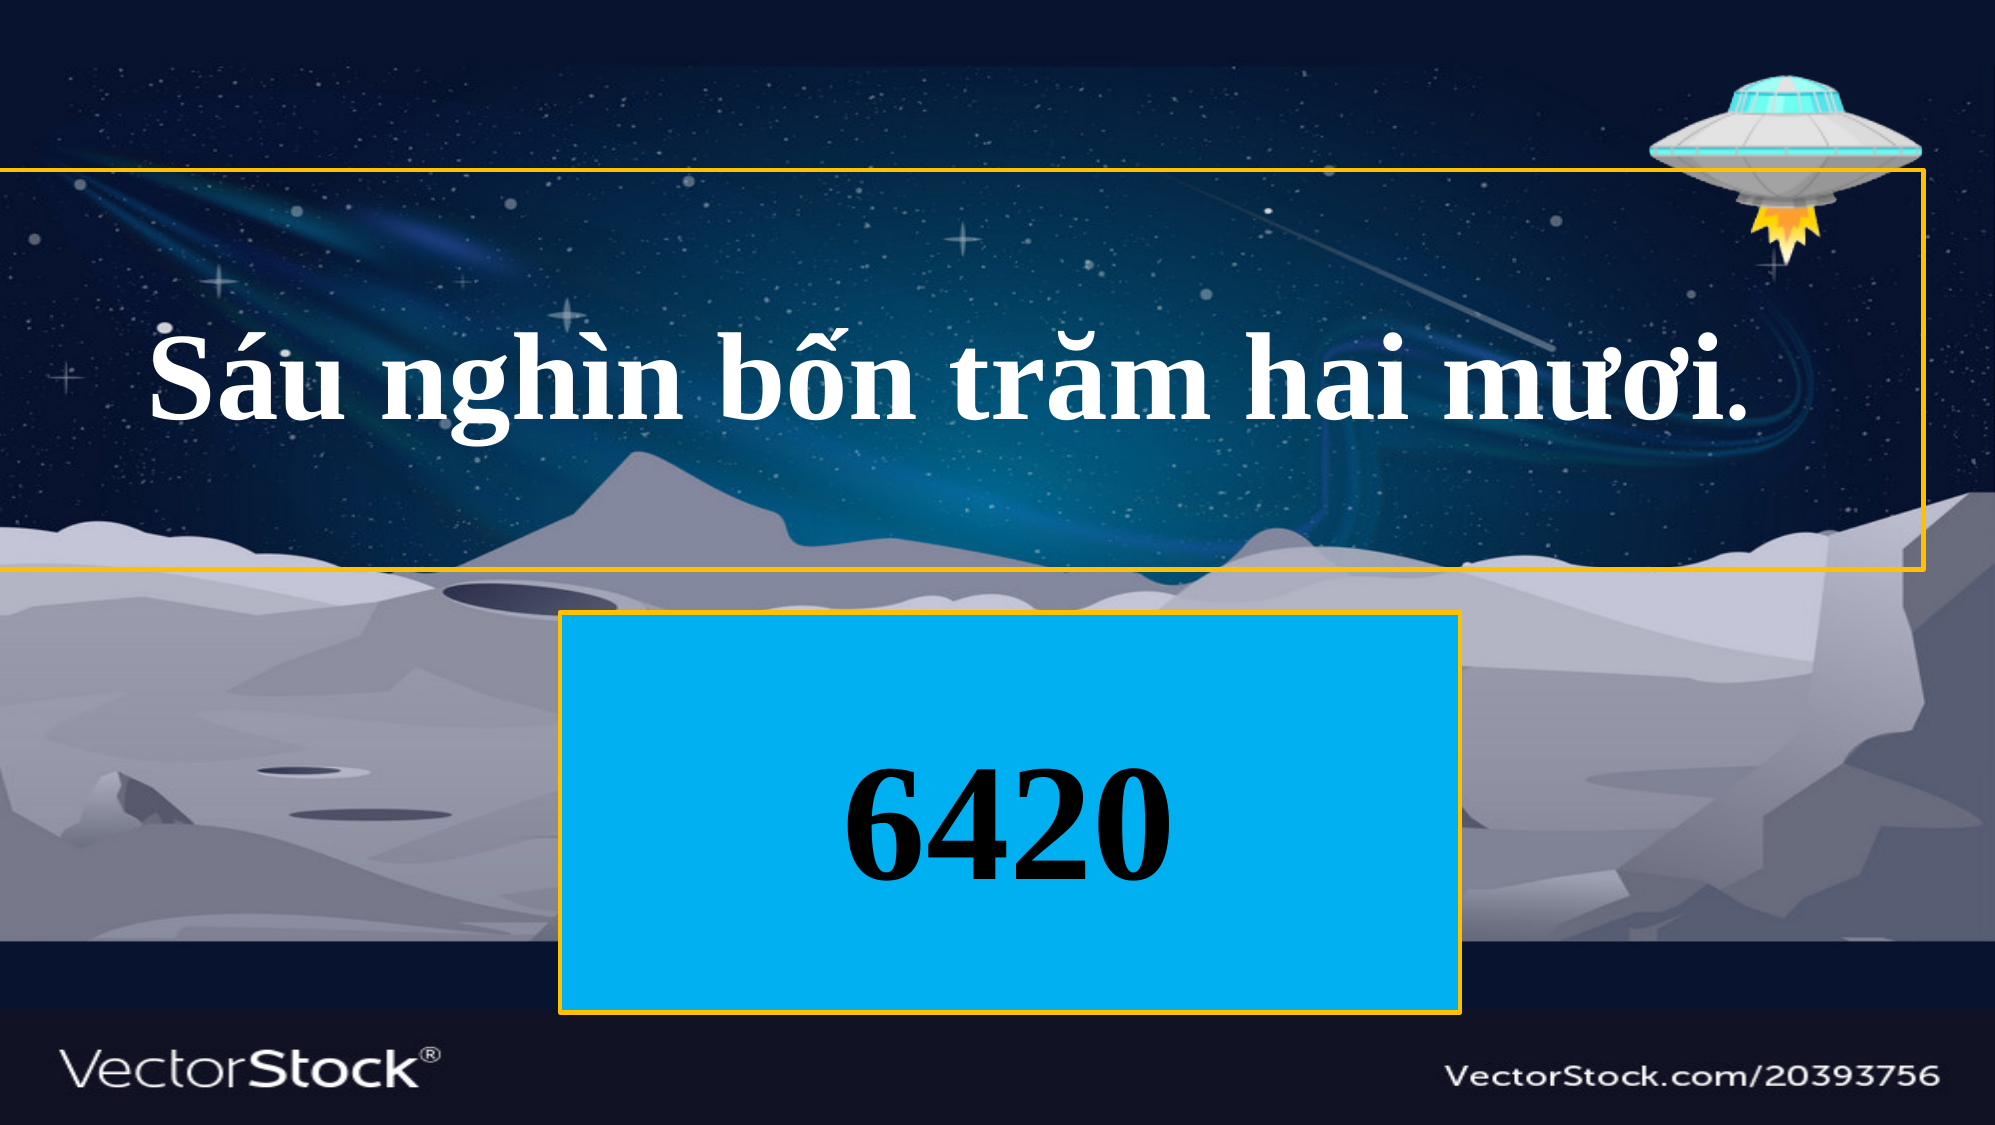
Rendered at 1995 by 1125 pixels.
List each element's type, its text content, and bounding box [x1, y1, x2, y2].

picture [0, 0, 1995, 1125]
text_box 6420 [558, 610, 1462, 1015]
text_box Sáu nghìn bốn trăm hai mươi. [0, 168, 1926, 572]
